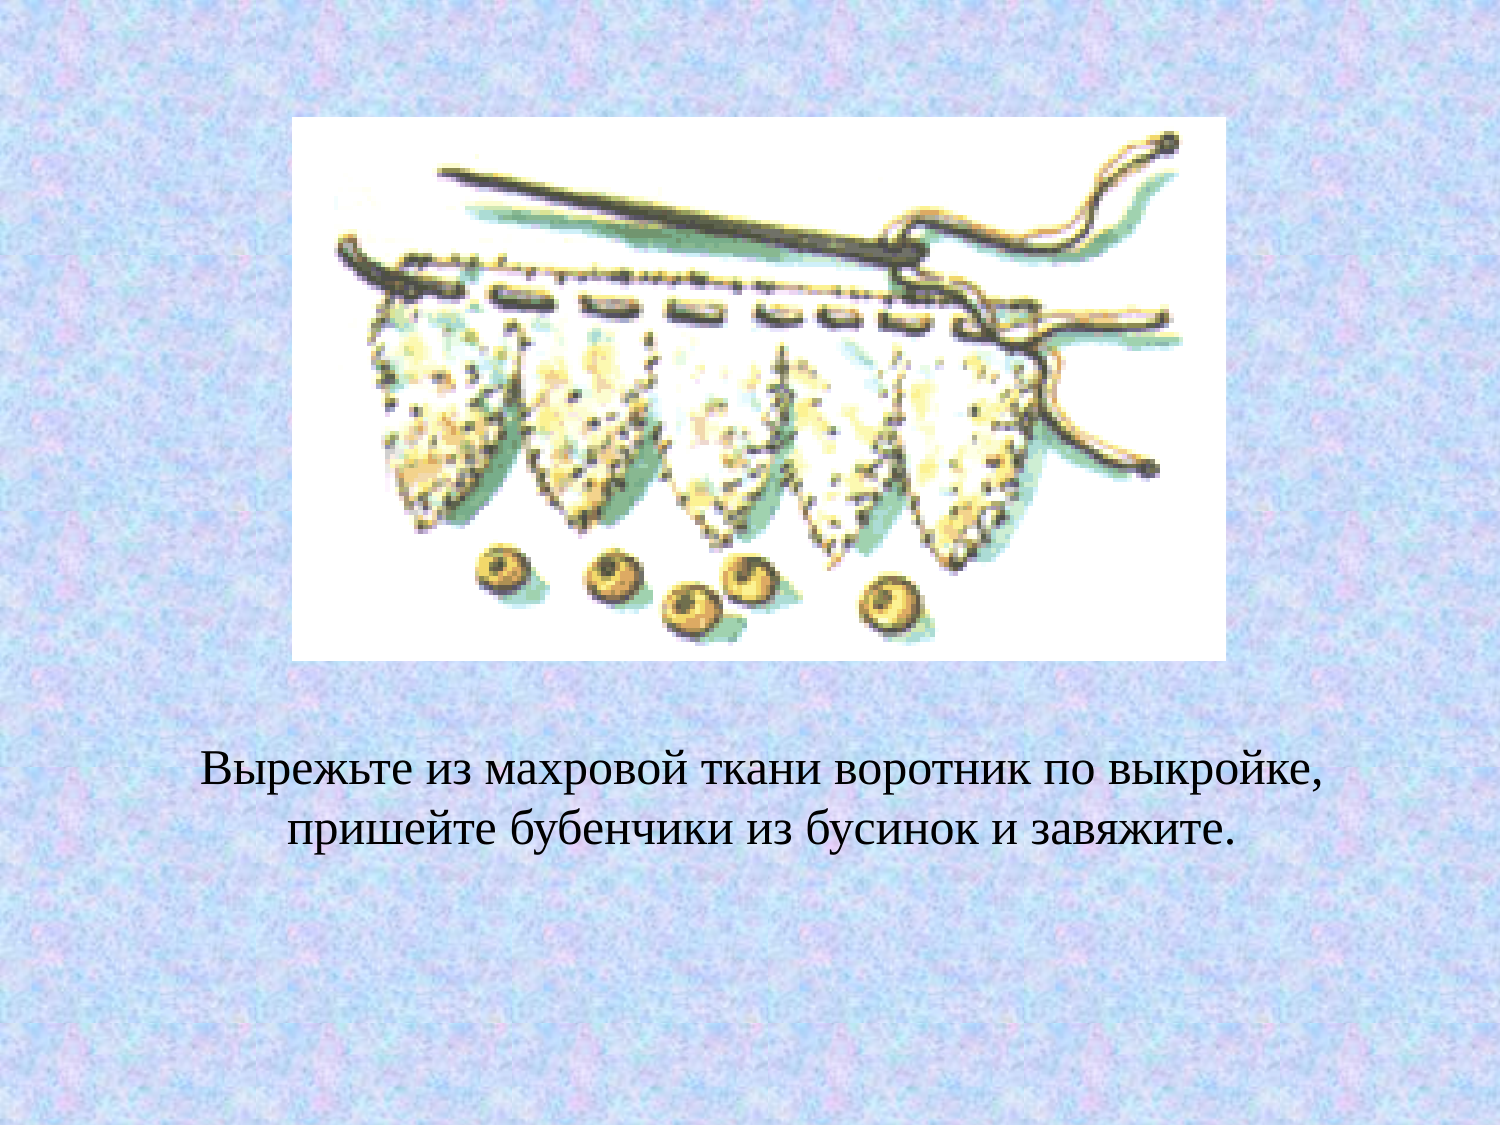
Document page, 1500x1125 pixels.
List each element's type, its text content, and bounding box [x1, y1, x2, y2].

text_box Вырежьте из махровой ткани воротник по выкройке, пришейте бубенчики из бусинок и завяжите. [140, 727, 1383, 863]
picture [0, 0, 1500, 1125]
